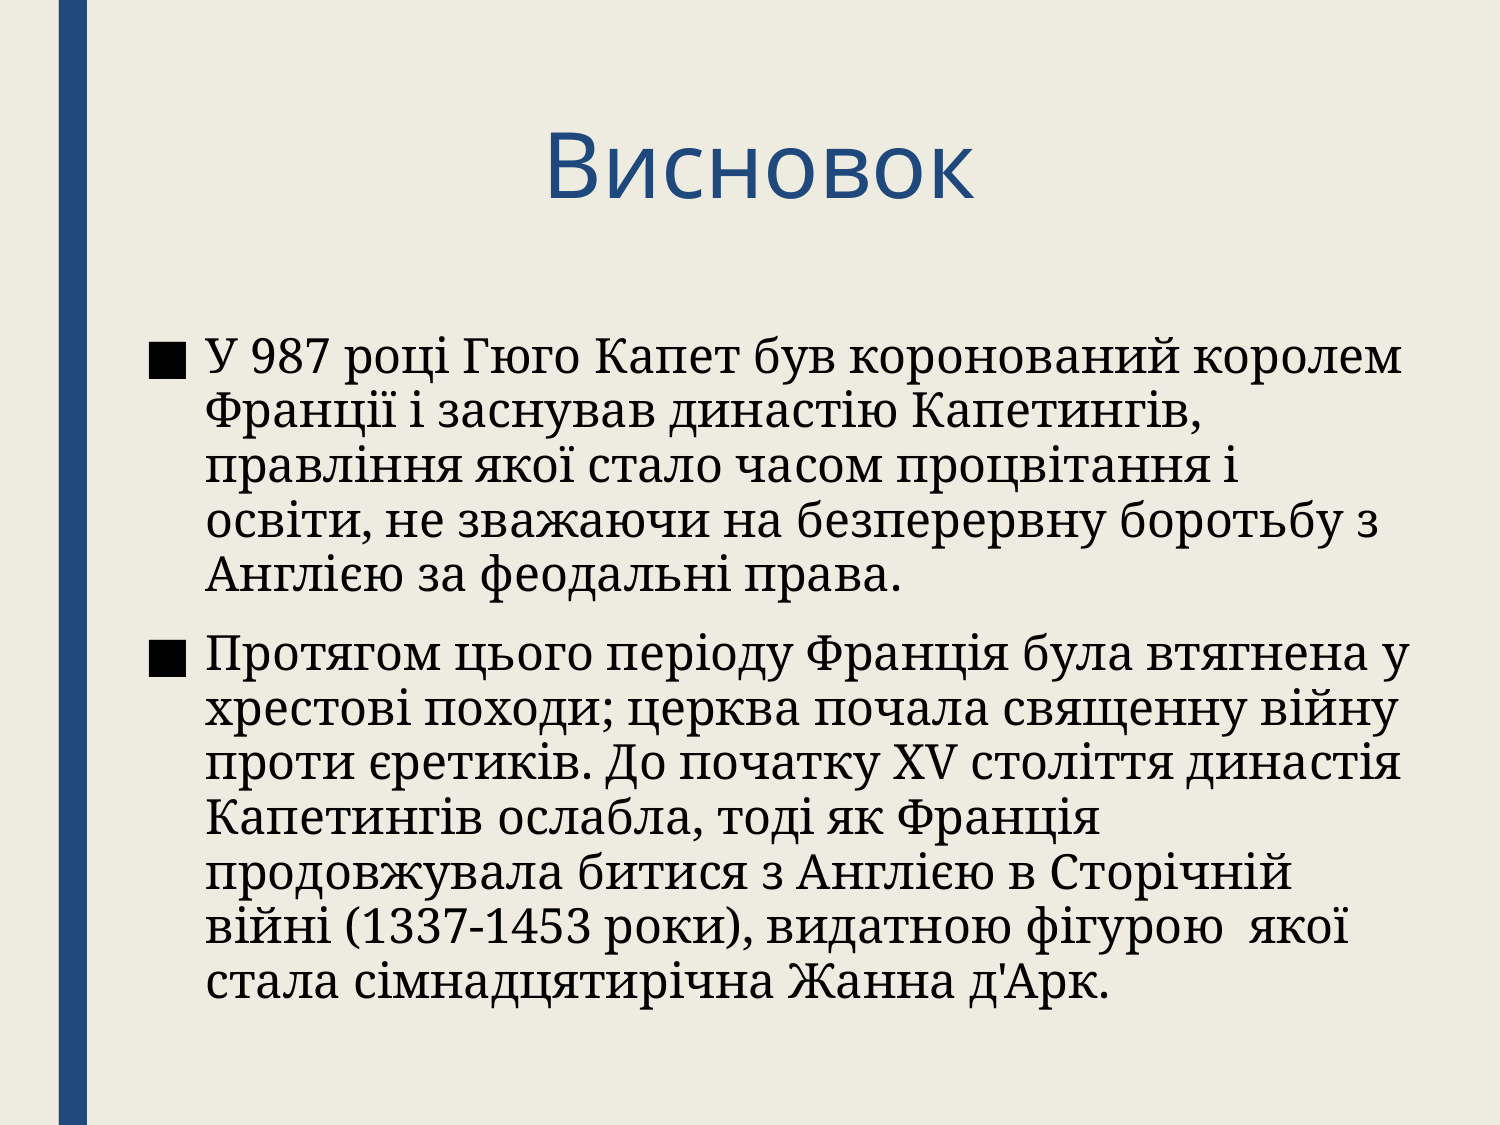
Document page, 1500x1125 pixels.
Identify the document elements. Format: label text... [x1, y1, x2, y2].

title Висновок [168, 112, 1351, 243]
list У 987 році Гюго Капет був коронований королем Франції і заснував династію Капетингів, правління якої стало часом процвітання і освіти, не зважаючи на безперервну боротьбу з Англією за феодальні права. Протягом цього періоду Франція була втягнена у хрестові походи; церква почала священну війну проти єретиків. До початку XV століття династія Капетингів ослабла, тоді як Франція продовжувала битися з Англією в Сторічній війні (1337-1453 роки), видатною фігурою якої стала сімнадцятирічна Жанна д'Арк. [129, 243, 1430, 1064]
